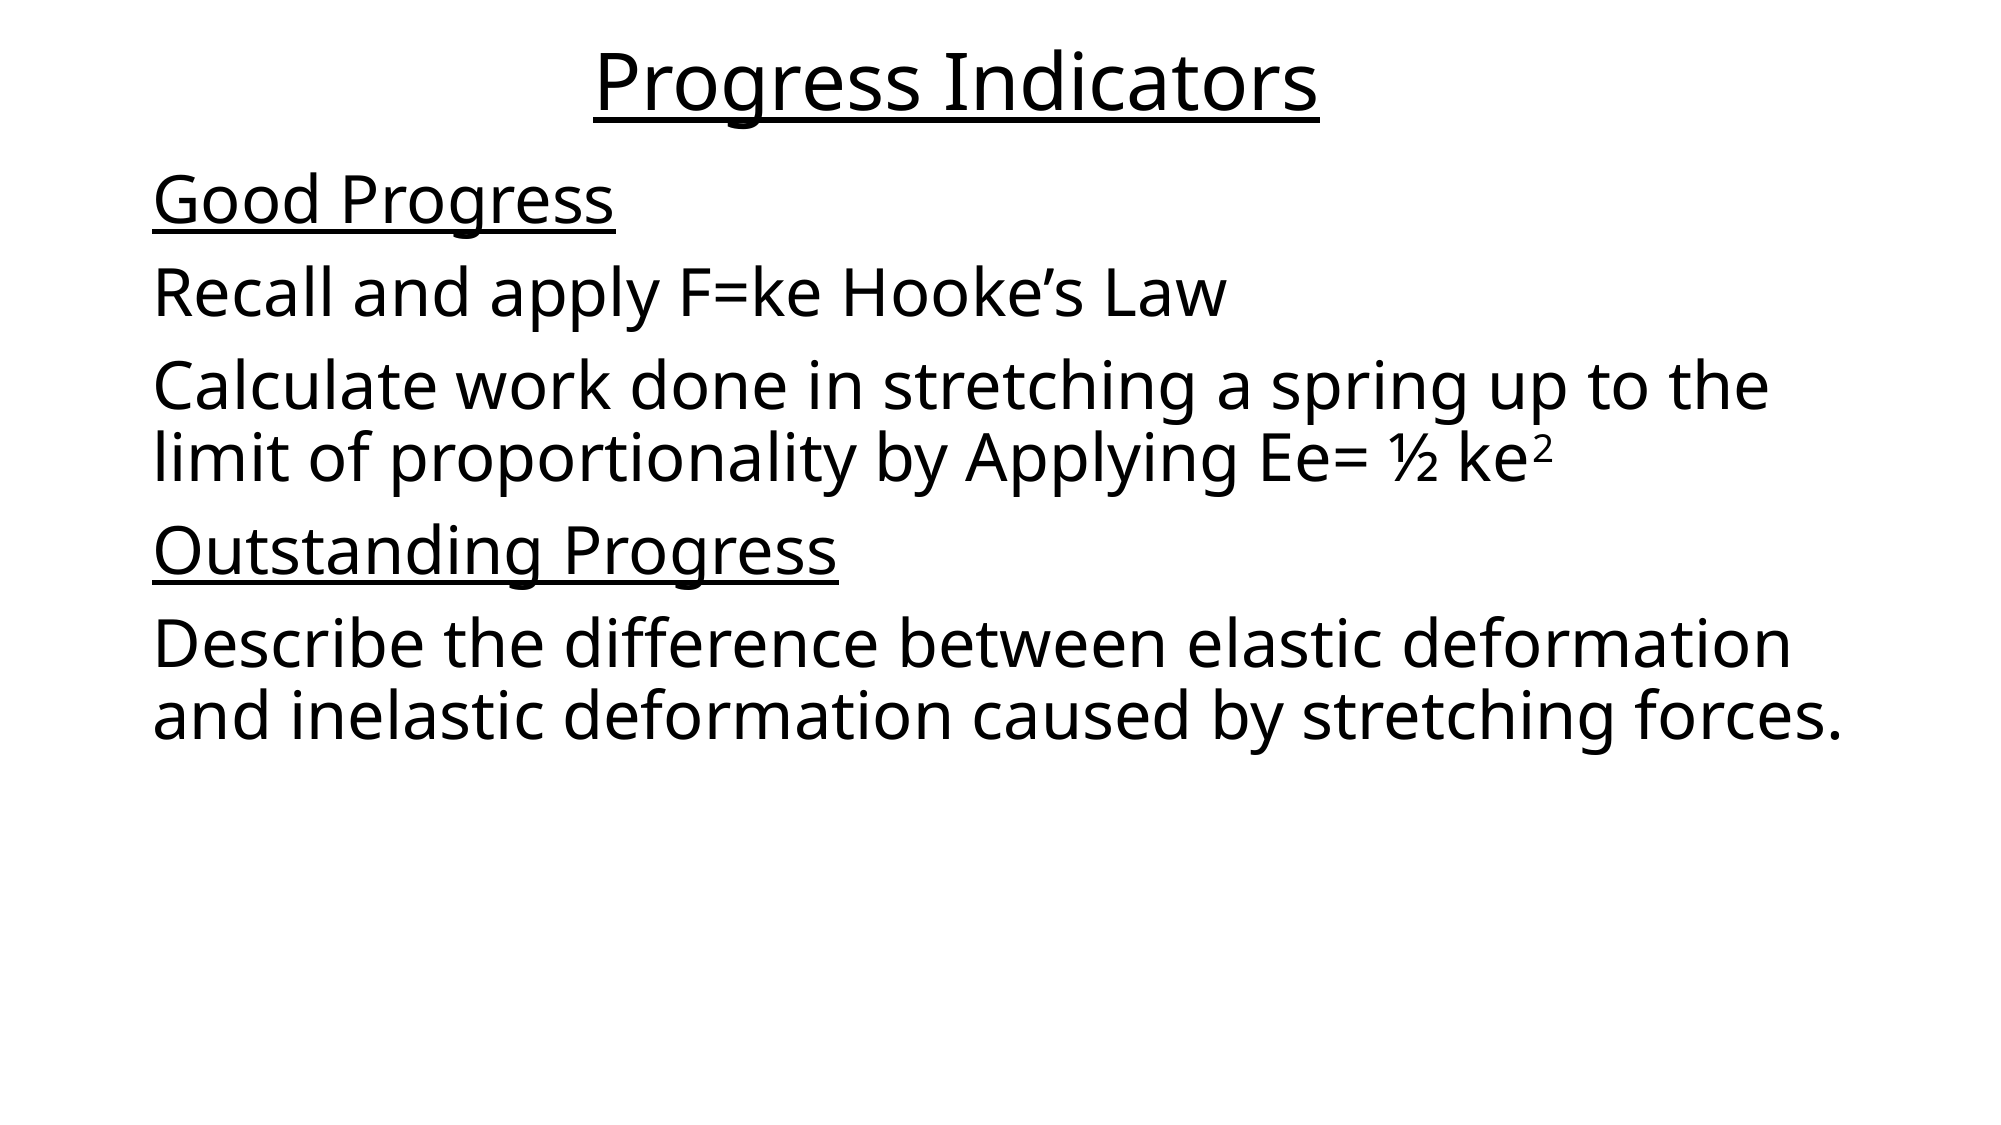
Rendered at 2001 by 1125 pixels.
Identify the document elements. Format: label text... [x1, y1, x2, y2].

title Progress Indicators [551, 33, 1363, 137]
list Good Progress Recall and apply F=ke Hooke’s Law Calculate work done in stretching a spring up to the limit of proportionality by Applying Ee= ½ ke2 Outstanding Progress Describe the difference between elastic deformation and inelastic deformation caused by stretching forces. [137, 158, 1863, 1014]
